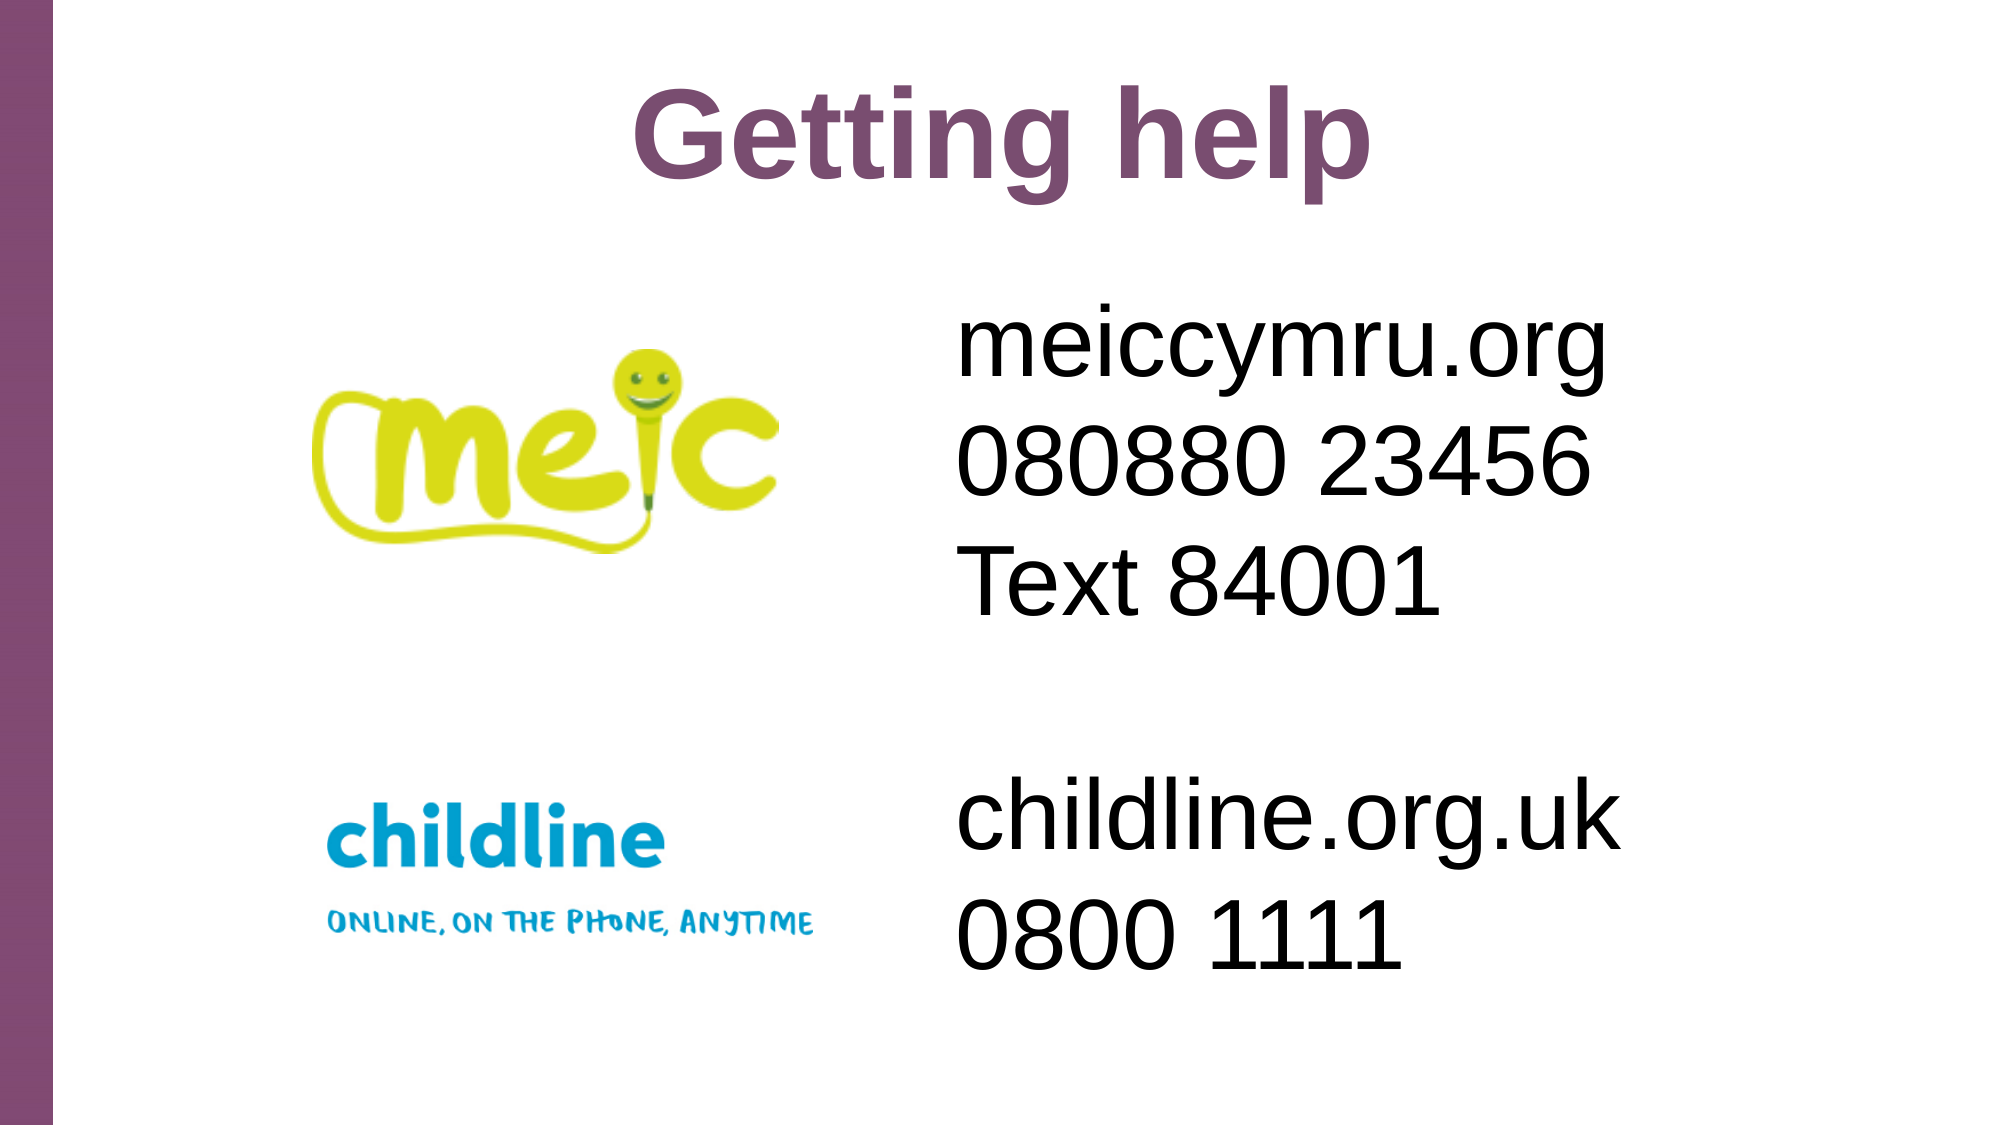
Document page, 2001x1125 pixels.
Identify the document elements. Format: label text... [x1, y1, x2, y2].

picture [0, 0, 53, 1125]
text_box meiccymru.org 080880 23456 Text 84001 [941, 268, 1651, 644]
picture [312, 349, 779, 554]
picture [327, 709, 813, 1033]
title Getting help [137, 59, 1869, 214]
text_box childline.org.uk 0800 1111 [941, 741, 1651, 997]
